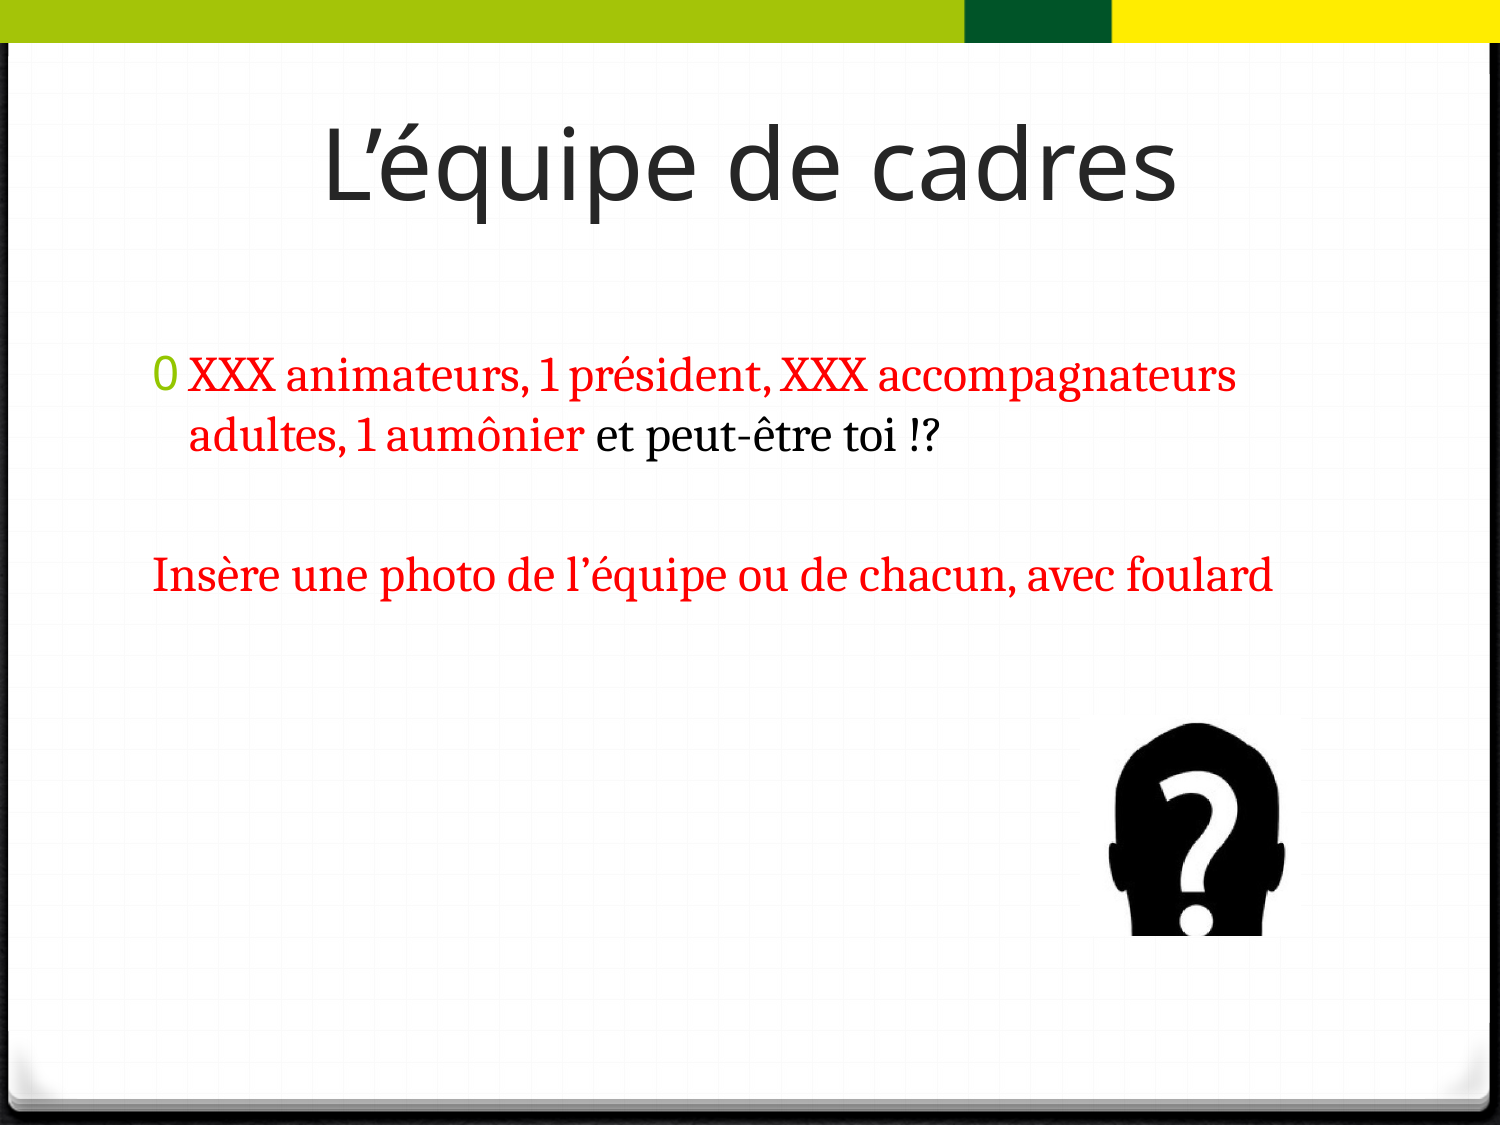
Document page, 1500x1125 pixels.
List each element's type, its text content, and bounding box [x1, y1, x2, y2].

list XXX animateurs, 1 président, XXX accompagnateurs adultes, 1 aumônier et peut-être toi !? Insère une photo de l’équipe ou de chacun, avec foulard [137, 334, 1363, 983]
picture [0, 0, 1500, 1125]
title L’équipe de cadres [90, 57, 1410, 279]
